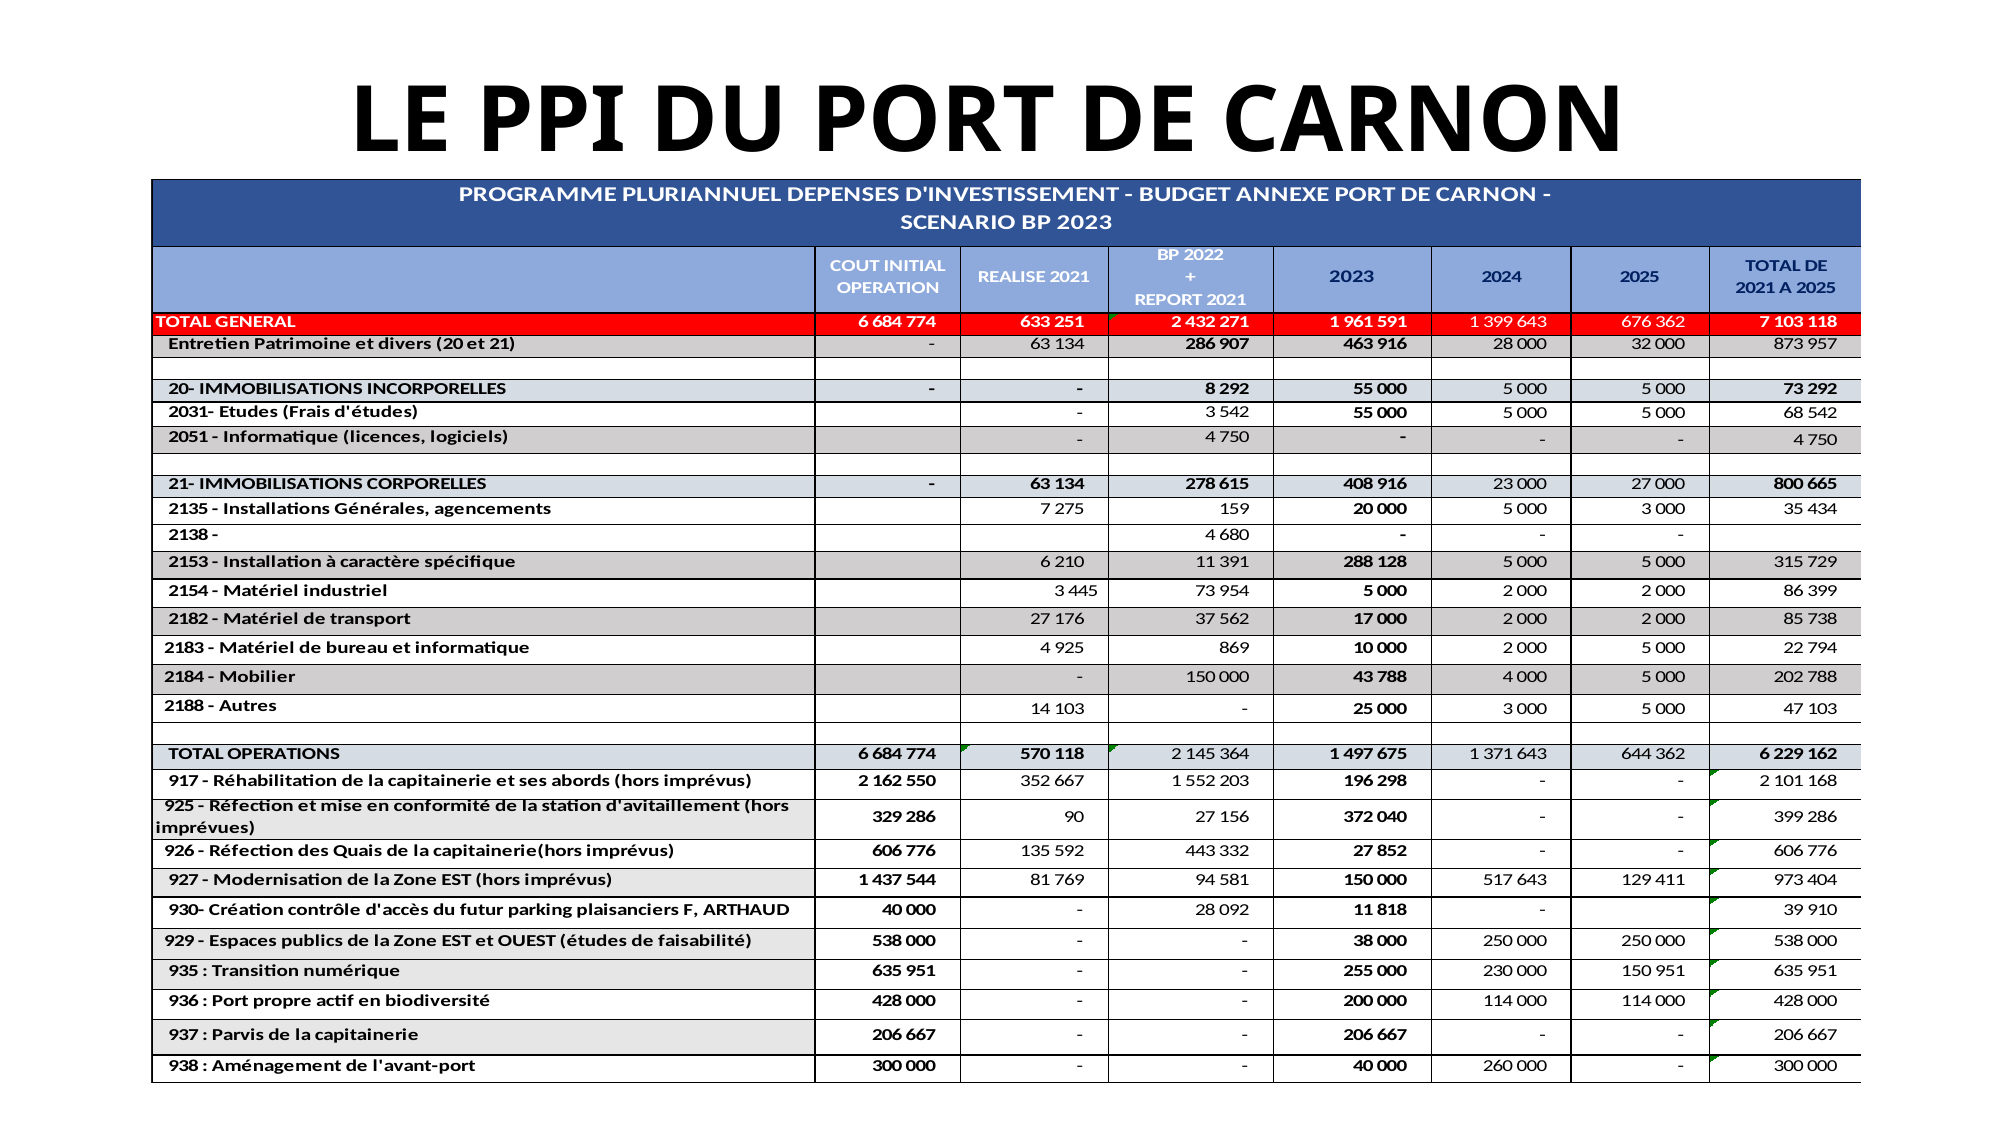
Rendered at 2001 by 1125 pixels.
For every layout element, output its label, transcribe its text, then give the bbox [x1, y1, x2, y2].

picture [151, 179, 1863, 1084]
title LE PPI DU PORT DE CARNON [137, 64, 1863, 180]
